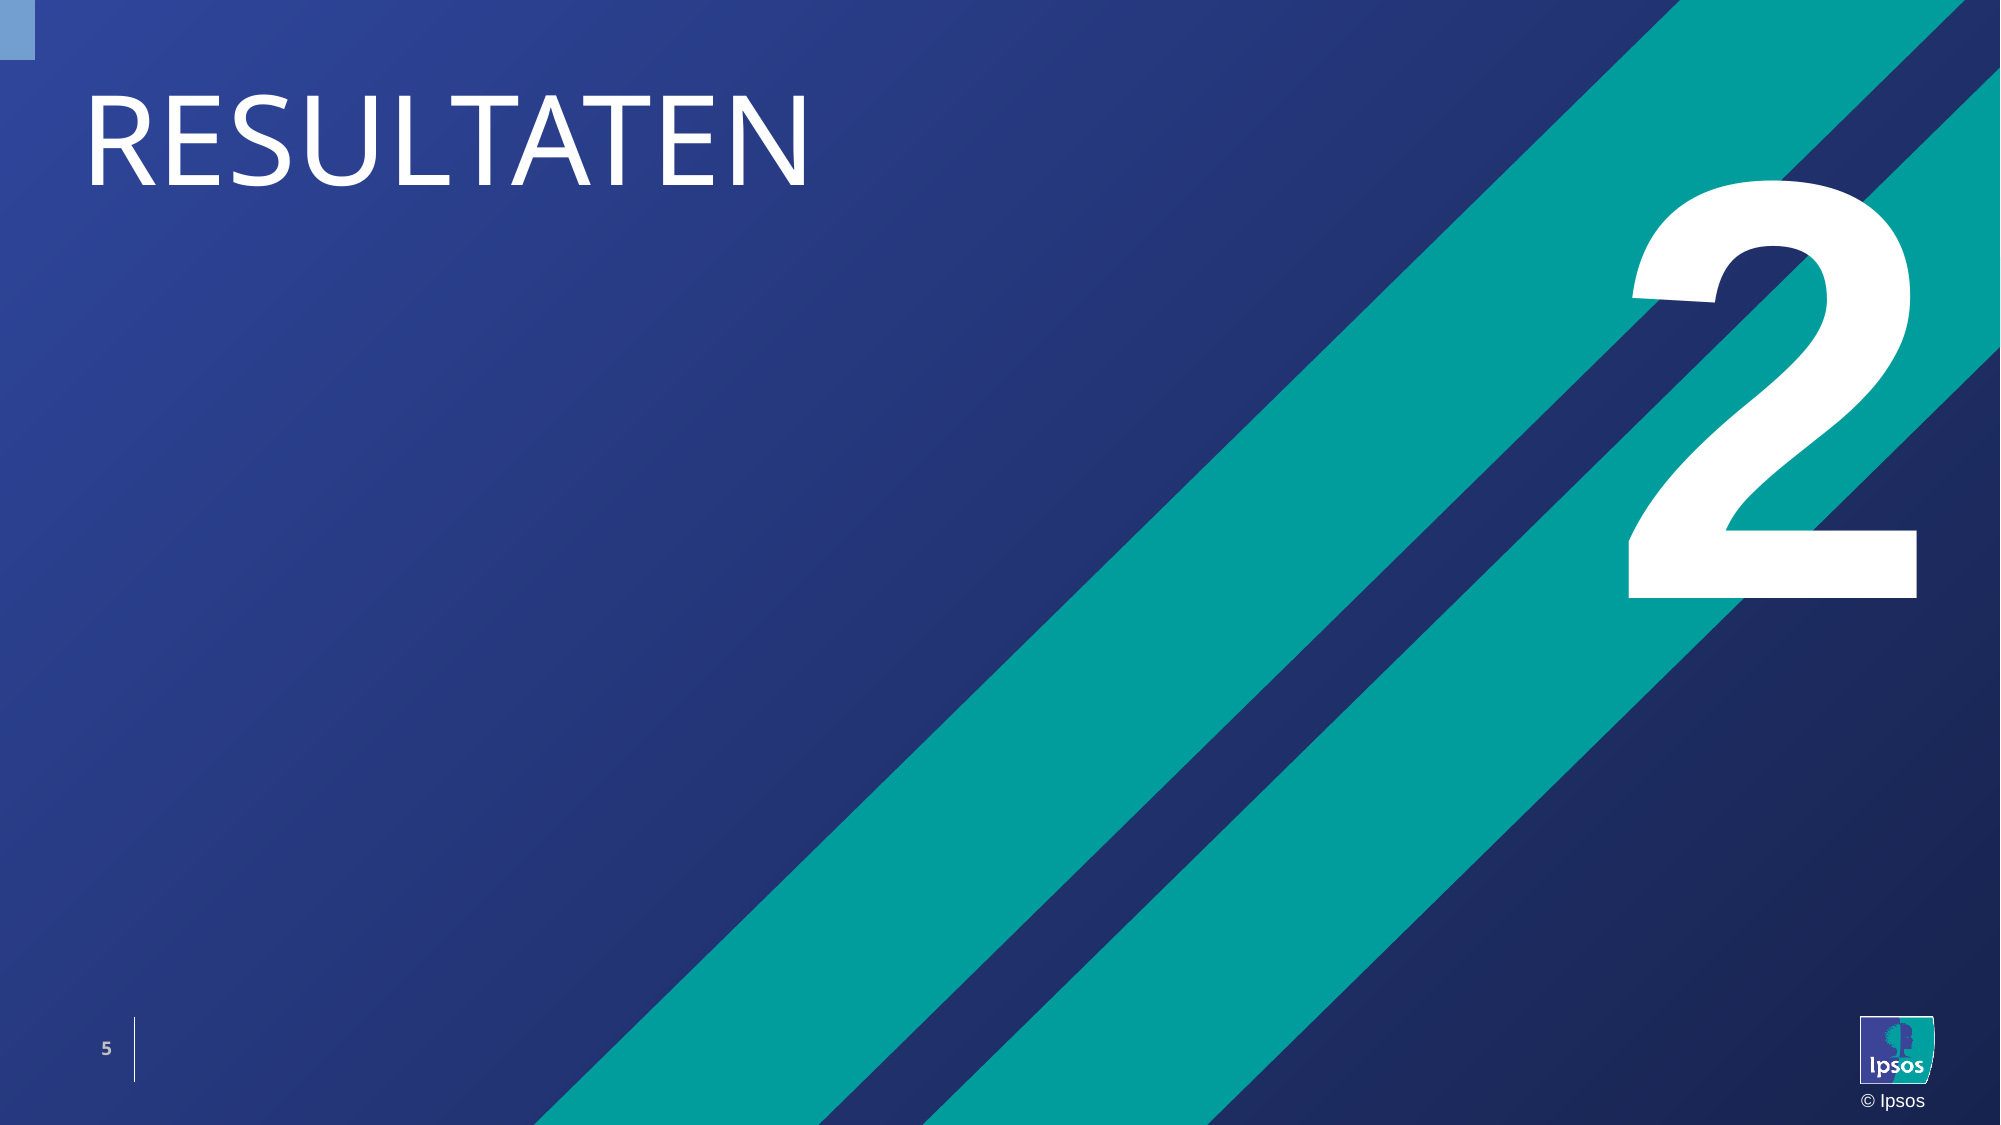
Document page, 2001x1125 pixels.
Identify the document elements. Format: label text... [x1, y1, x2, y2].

title ResultATEN [68, 60, 1309, 215]
picture [1860, 1016, 1935, 1084]
list 2 [1608, 0, 1932, 725]
slide_number 5 [66, 1017, 135, 1083]
